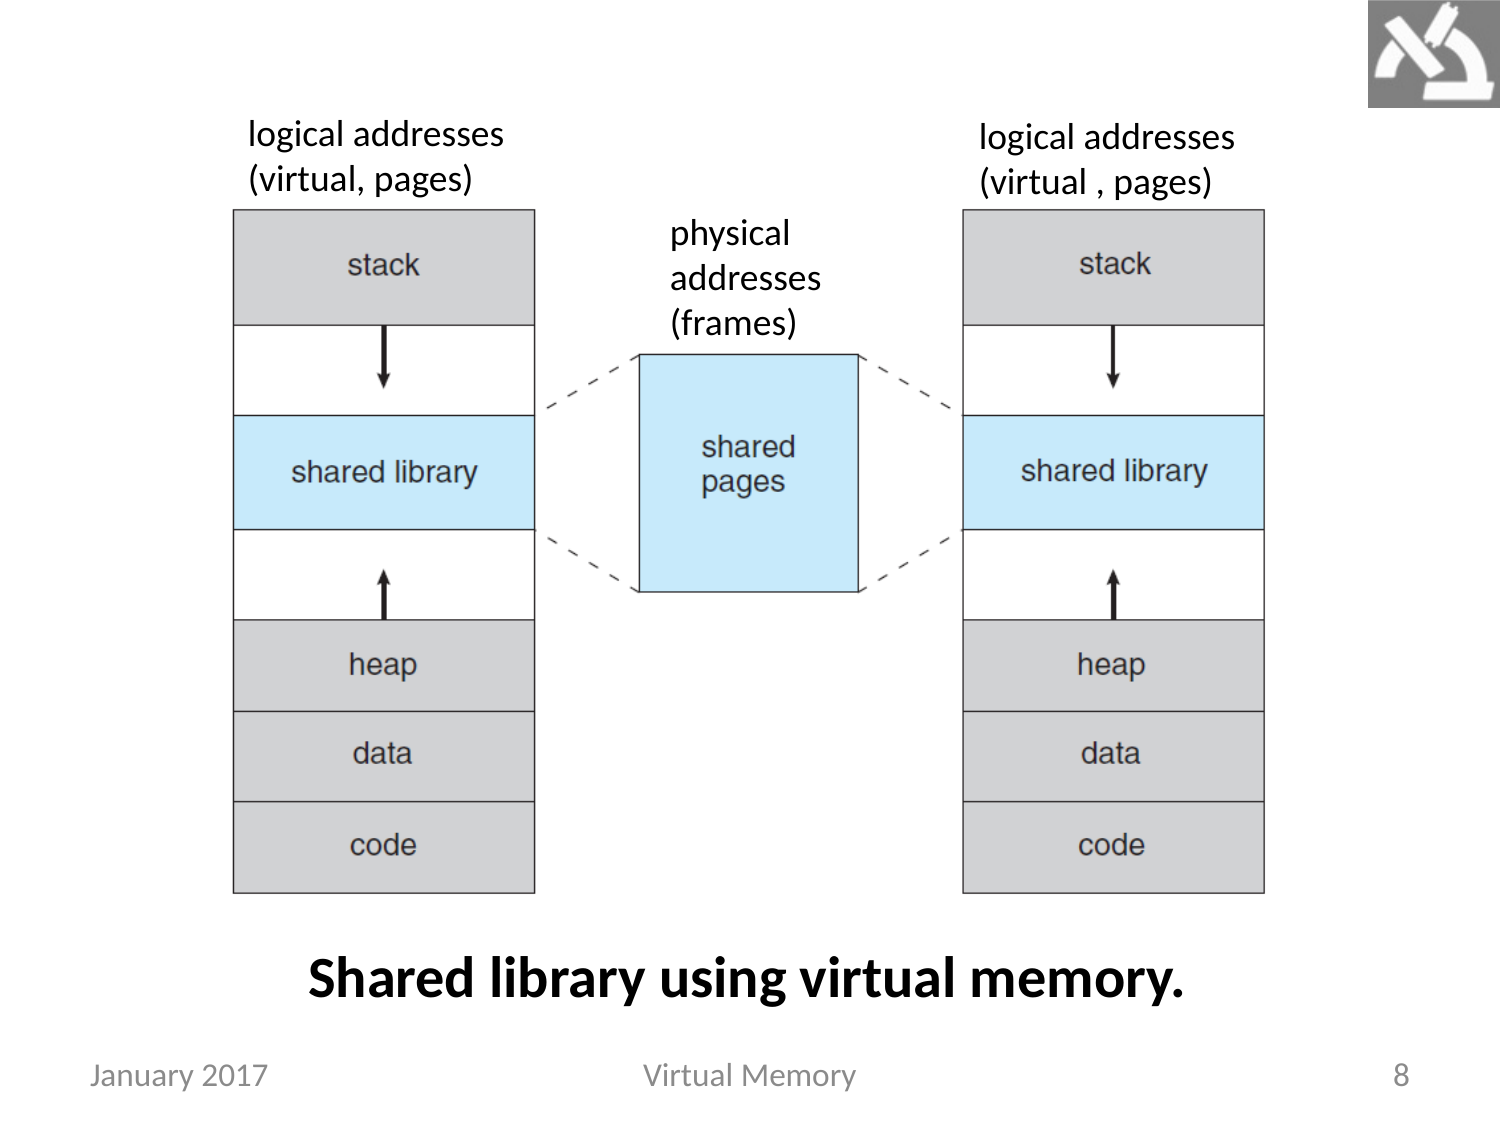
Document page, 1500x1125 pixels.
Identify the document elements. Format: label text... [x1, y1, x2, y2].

picture [225, 200, 1274, 903]
text_box logical addresses (virtual , pages) [964, 104, 1267, 199]
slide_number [75, 1042, 425, 1103]
slide_number 8 [1074, 1042, 1425, 1103]
text_box logical addresses (virtual, pages) [233, 102, 536, 199]
picture [1368, 0, 1500, 108]
footer Virtual Memory [512, 1042, 988, 1103]
text_box Shared library using virtual memory. [82, 931, 1412, 1017]
